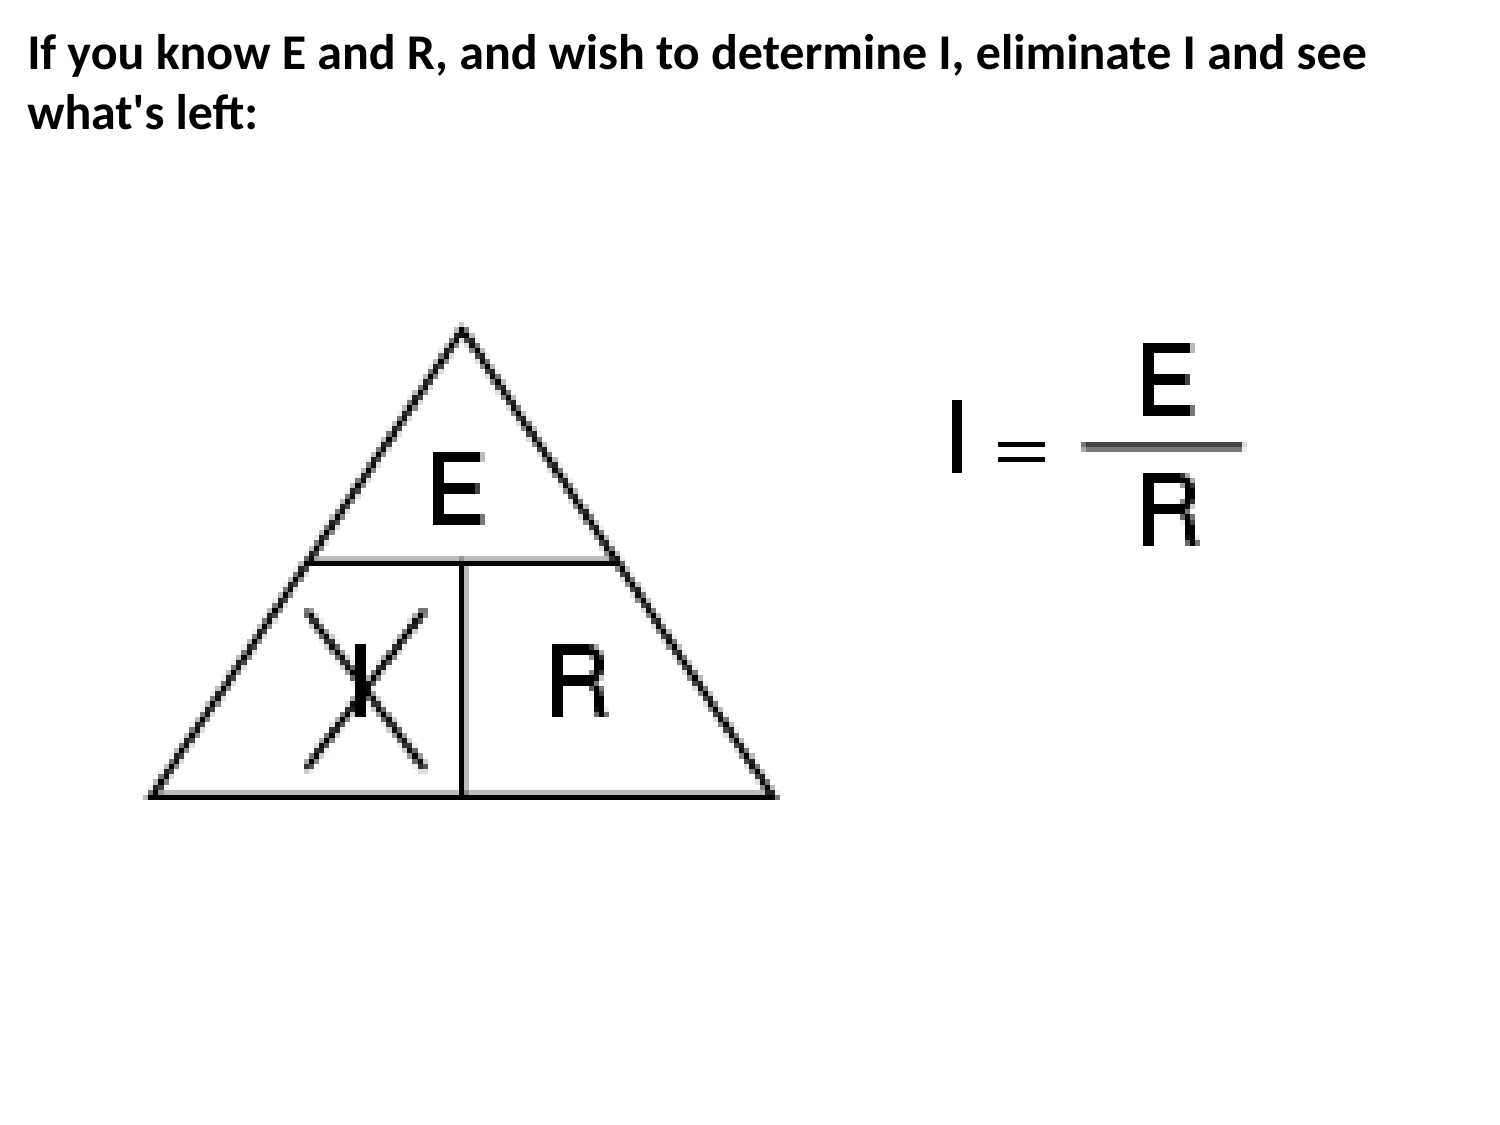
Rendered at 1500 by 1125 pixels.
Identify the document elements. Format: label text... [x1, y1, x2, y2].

picture [49, 224, 1373, 863]
text_box If you know E and R, and wish to determine I, eliminate I and see what's left: [12, 12, 1500, 148]
